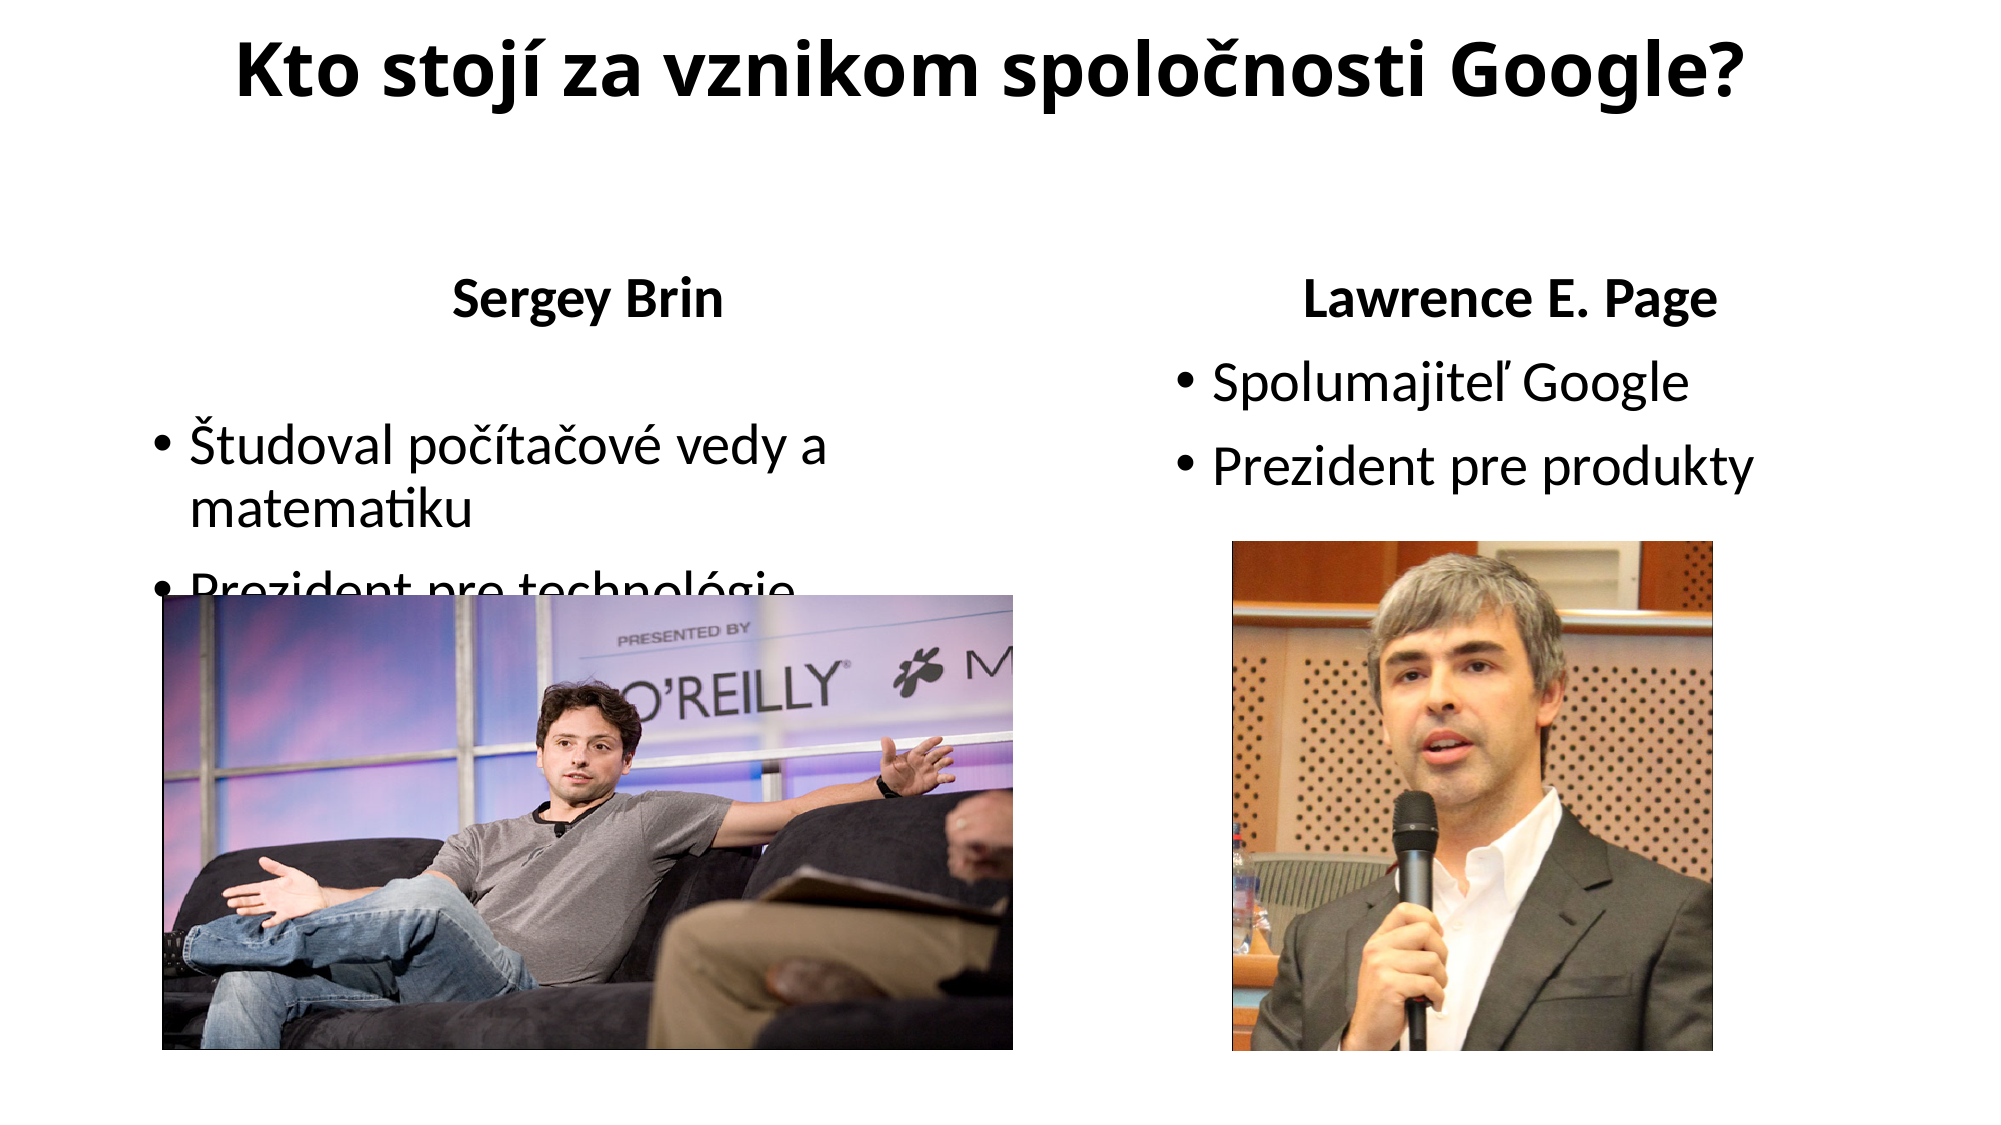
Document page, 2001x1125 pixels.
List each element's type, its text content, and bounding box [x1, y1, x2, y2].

list Sergey Brin Študoval počítačové vedy a matematiku Prezident pre technológie [137, 259, 988, 1014]
list Lawrence E. Page Spolumajiteľ Google Prezident pre produkty [1160, 259, 1863, 1014]
title Kto stojí za vznikom spoločnosti Google? [137, 0, 1863, 146]
picture [1232, 541, 1713, 1051]
picture [162, 595, 1013, 1050]
